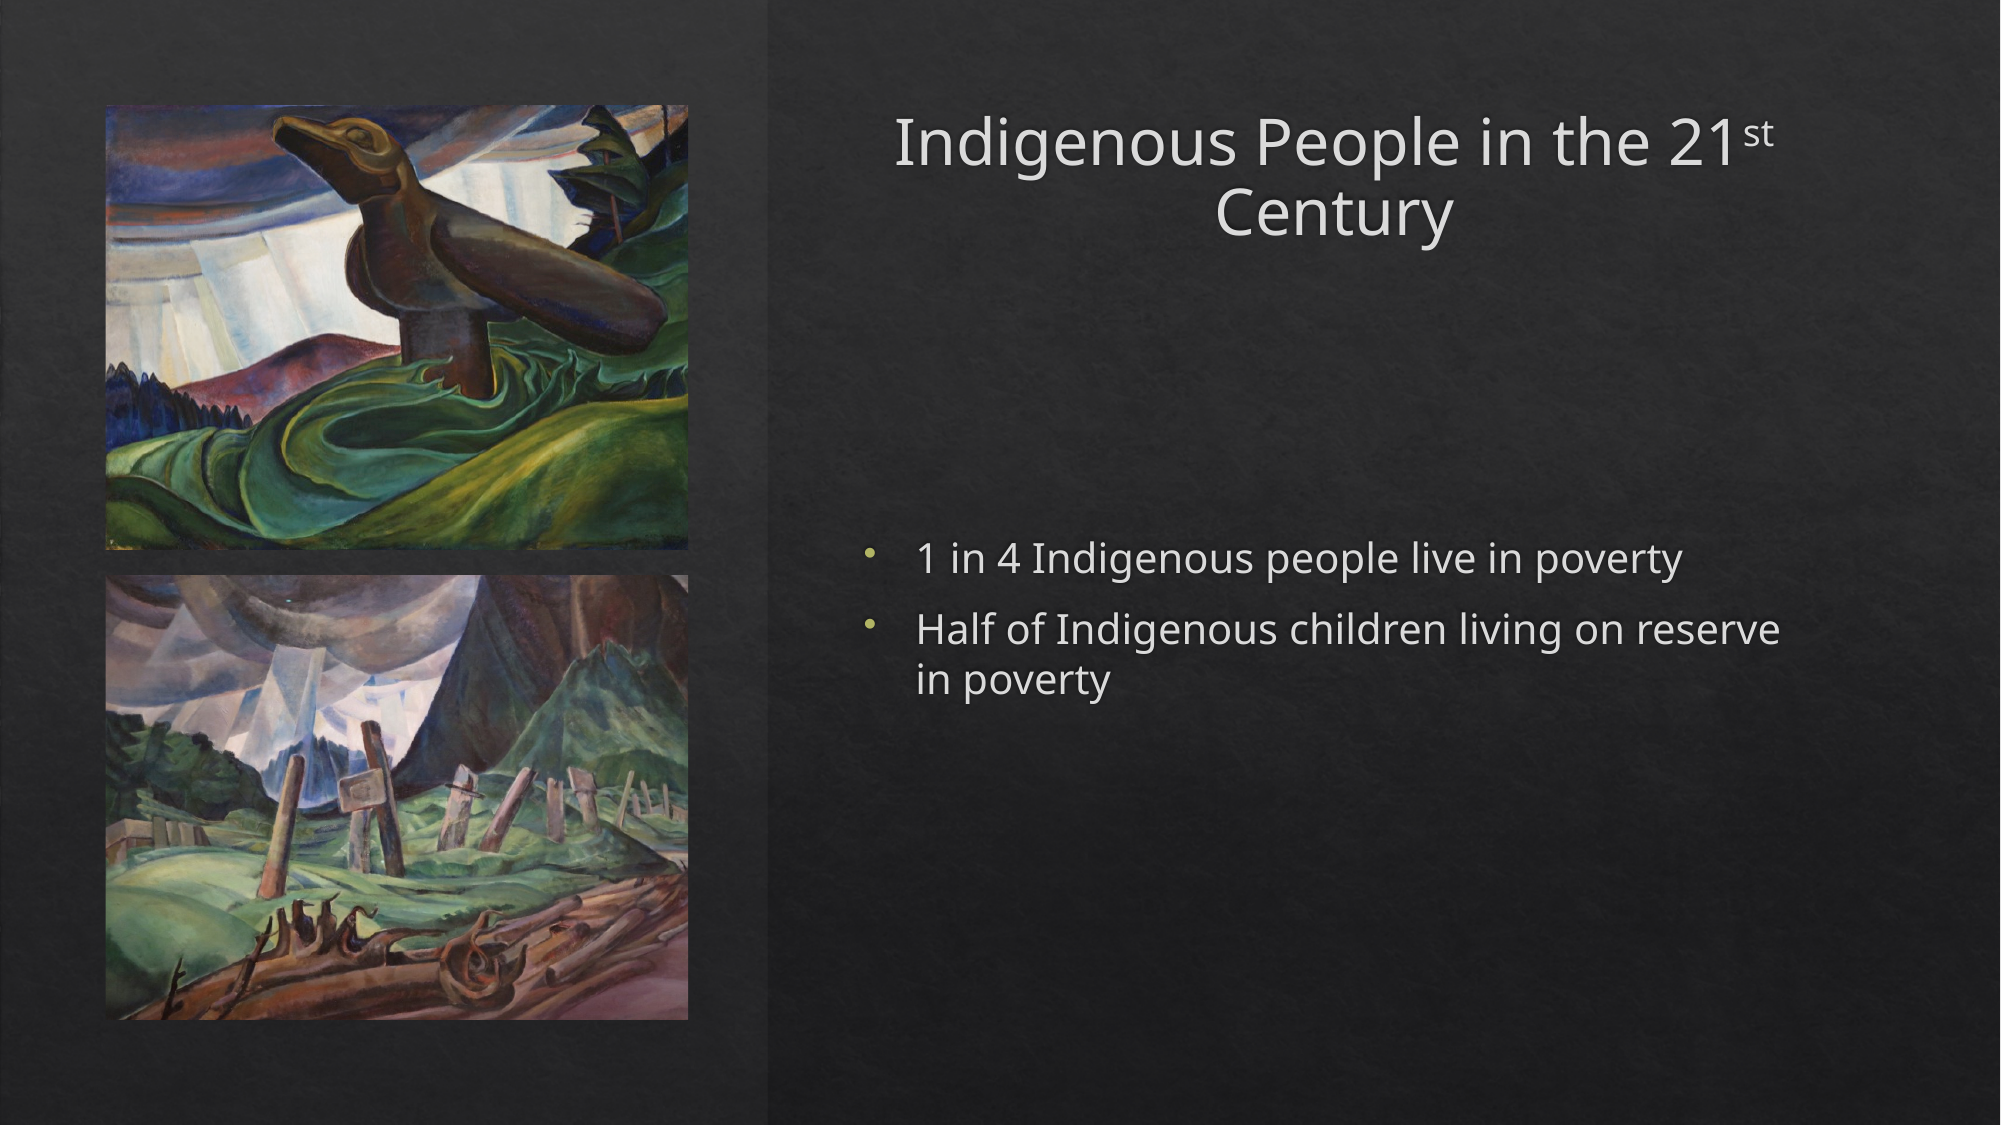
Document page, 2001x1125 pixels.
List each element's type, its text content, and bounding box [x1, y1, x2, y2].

picture [0, 0, 768, 1125]
title Indigenous People in the 21st Century [844, 99, 1825, 260]
list 1 in 4 Indigenous people live in poverty Half of Indigenous children living on reserve in poverty [844, 299, 1825, 935]
